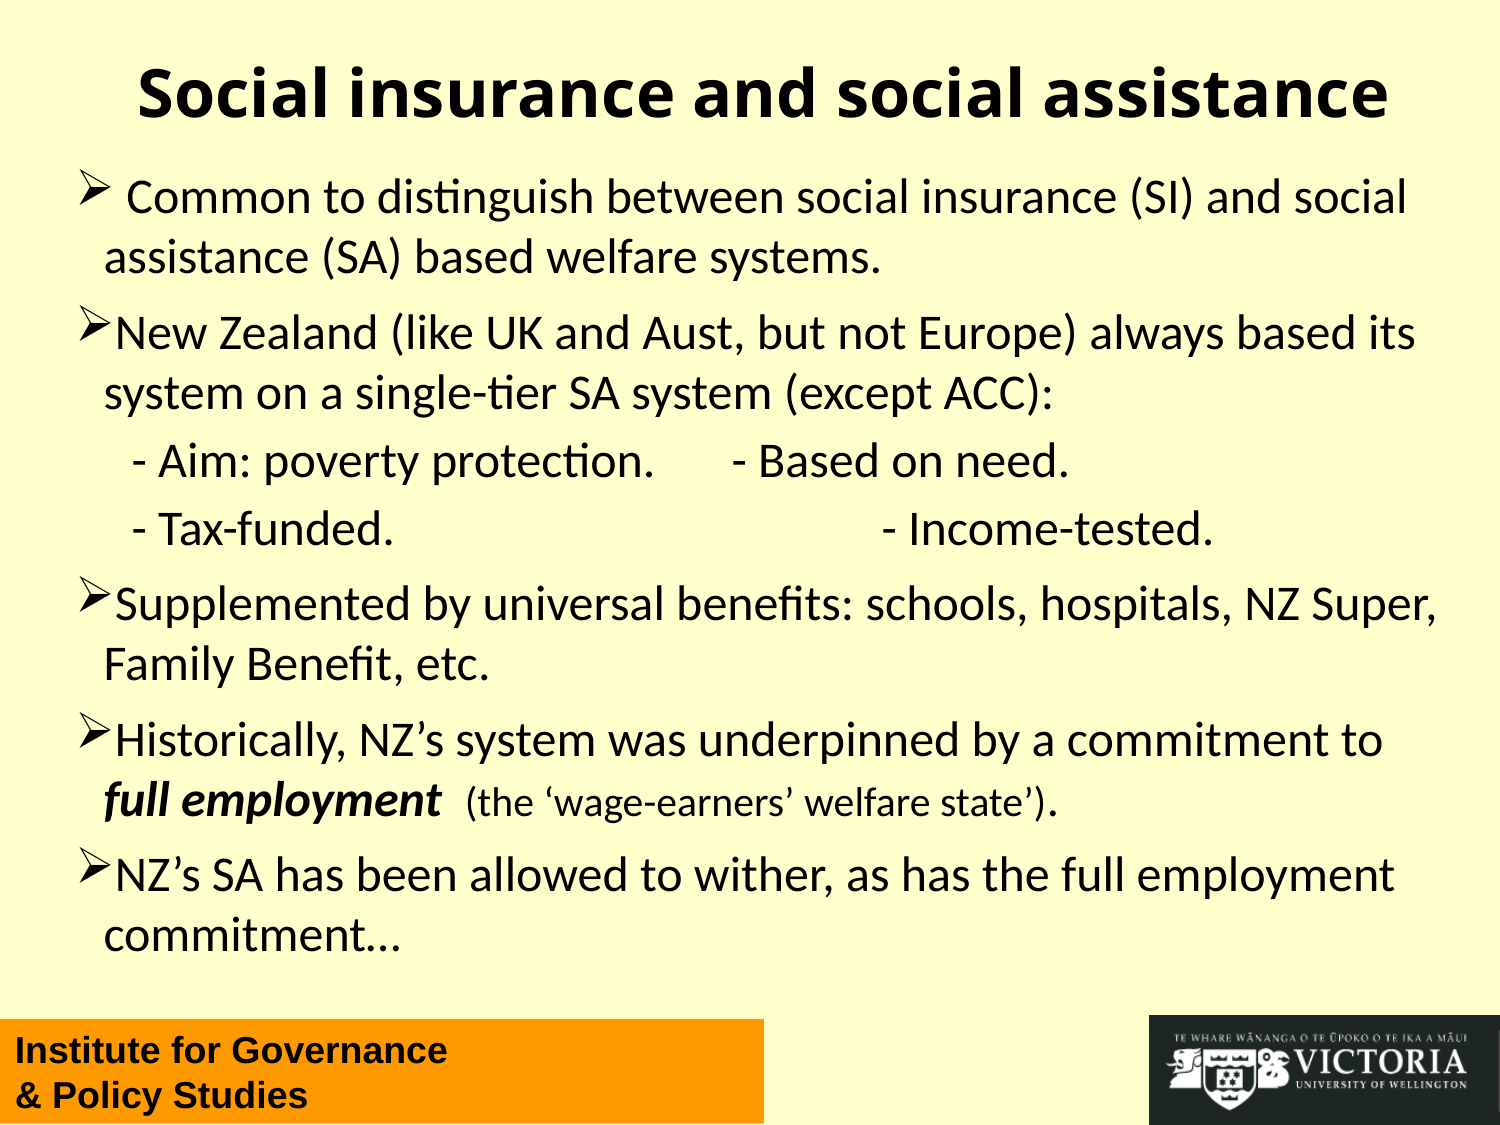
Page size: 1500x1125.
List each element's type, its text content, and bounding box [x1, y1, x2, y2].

title Social insurance and social assistance [117, 34, 1411, 156]
text_box Institute for Governance & Policy Studies [0, 1018, 764, 1124]
picture [1149, 1015, 1500, 1125]
list Common to distinguish between social insurance (SI) and social assistance (SA) based welfare systems. New Zealand (like UK and Aust, but not Europe) always based its system on a single-tier SA system (except ACC): - Aim: poverty protection. - Based on need. - Tax-funded. - Income-tested. Supplemented by universal benefits: schools, hospitals, NZ Super, Family Benefit, etc. Historically, NZ’s system was underpinned by a commitment to full employment (the ‘wage-earners’ welfare state’). NZ’s SA has been allowed to wither, as has the full employment commitment… [60, 156, 1459, 1042]
